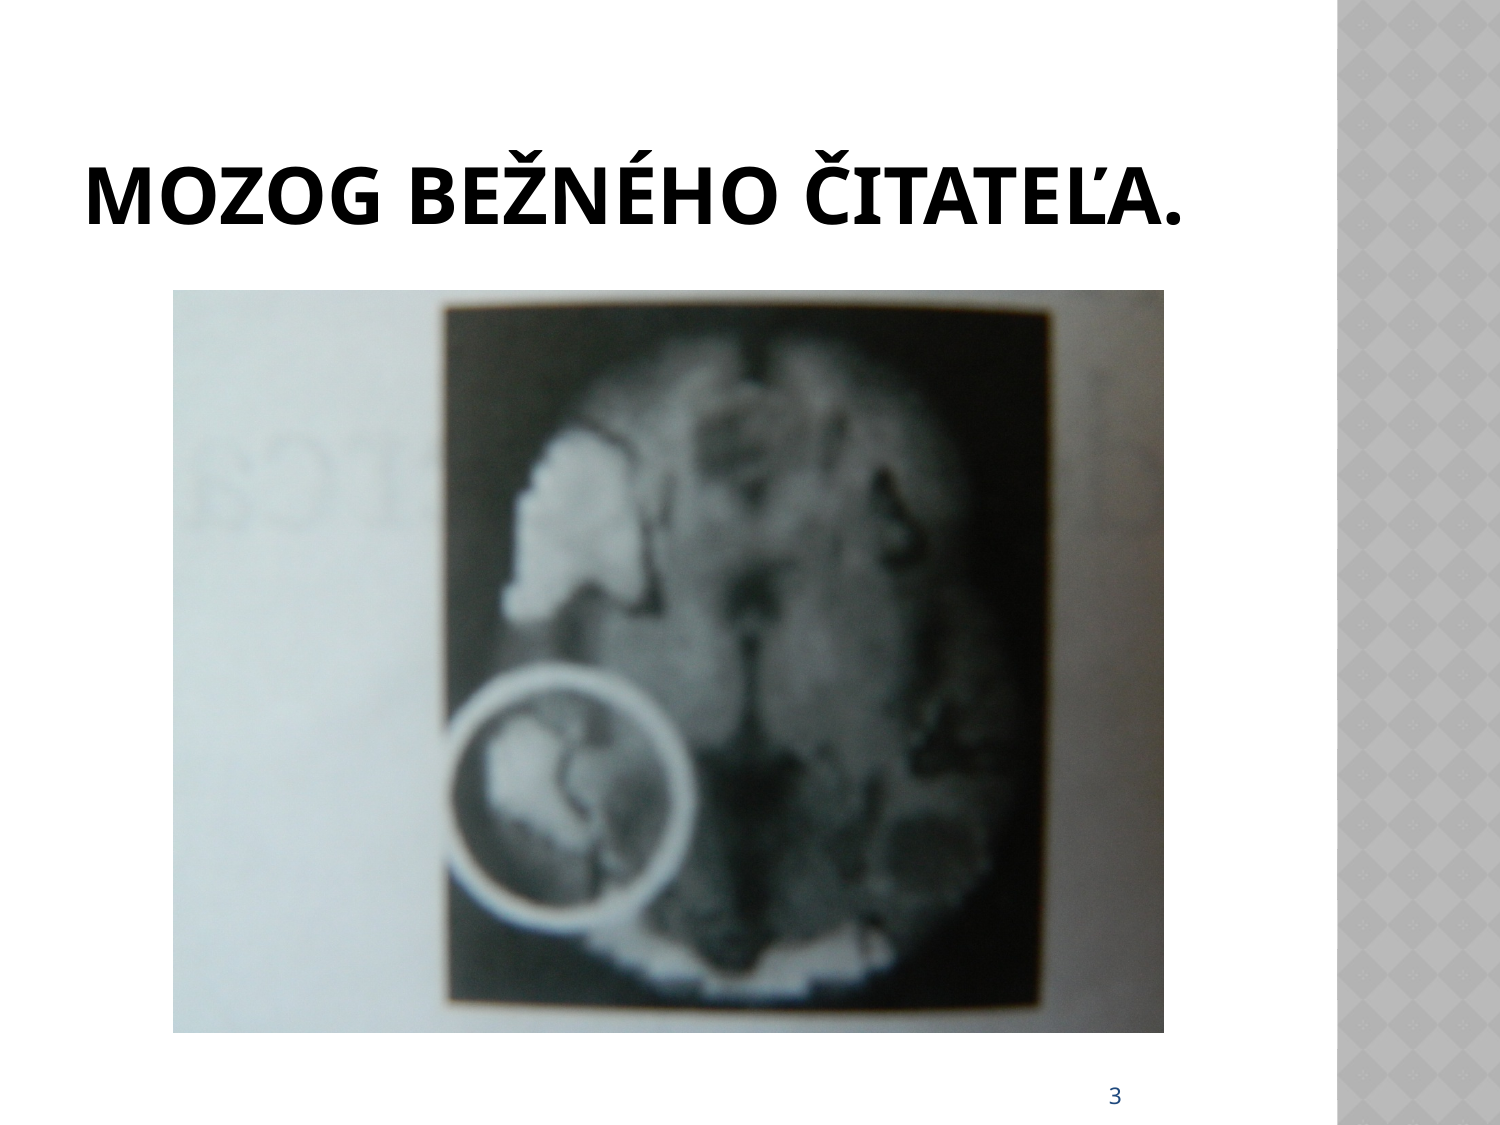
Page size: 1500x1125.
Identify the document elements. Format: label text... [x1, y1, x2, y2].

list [173, 289, 1165, 1034]
title Mozog bežného čitateľa. [75, 52, 1263, 240]
slide_number 3 [1025, 1075, 1122, 1113]
